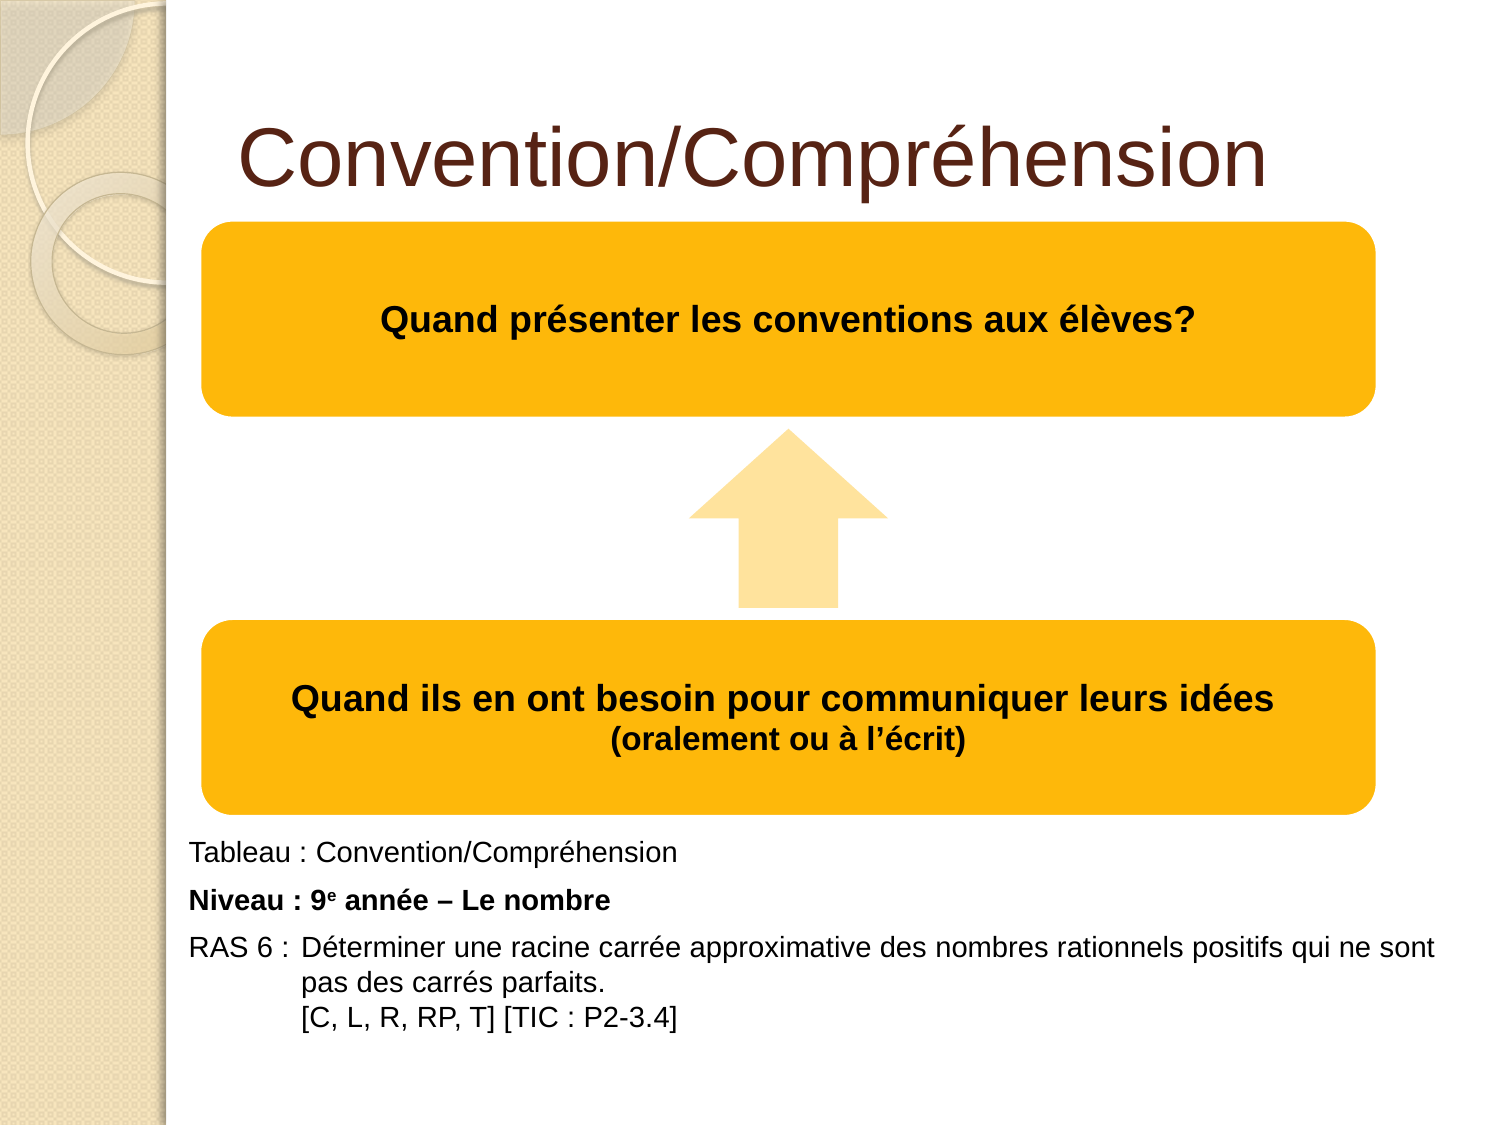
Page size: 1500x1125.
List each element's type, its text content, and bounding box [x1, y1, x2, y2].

text_box Tableau : Convention/Compréhension Niveau : 9e année – Le nombre RAS 6 : Déterminer une racine carrée approximative des nombres rationnels positifs qui ne sont pas des carrés parfaits. [C, L, R, RP, T] [TIC : P2-3.4] [173, 826, 1465, 1041]
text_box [198, 219, 1378, 818]
title Convention/Compréhension [222, 59, 1500, 247]
